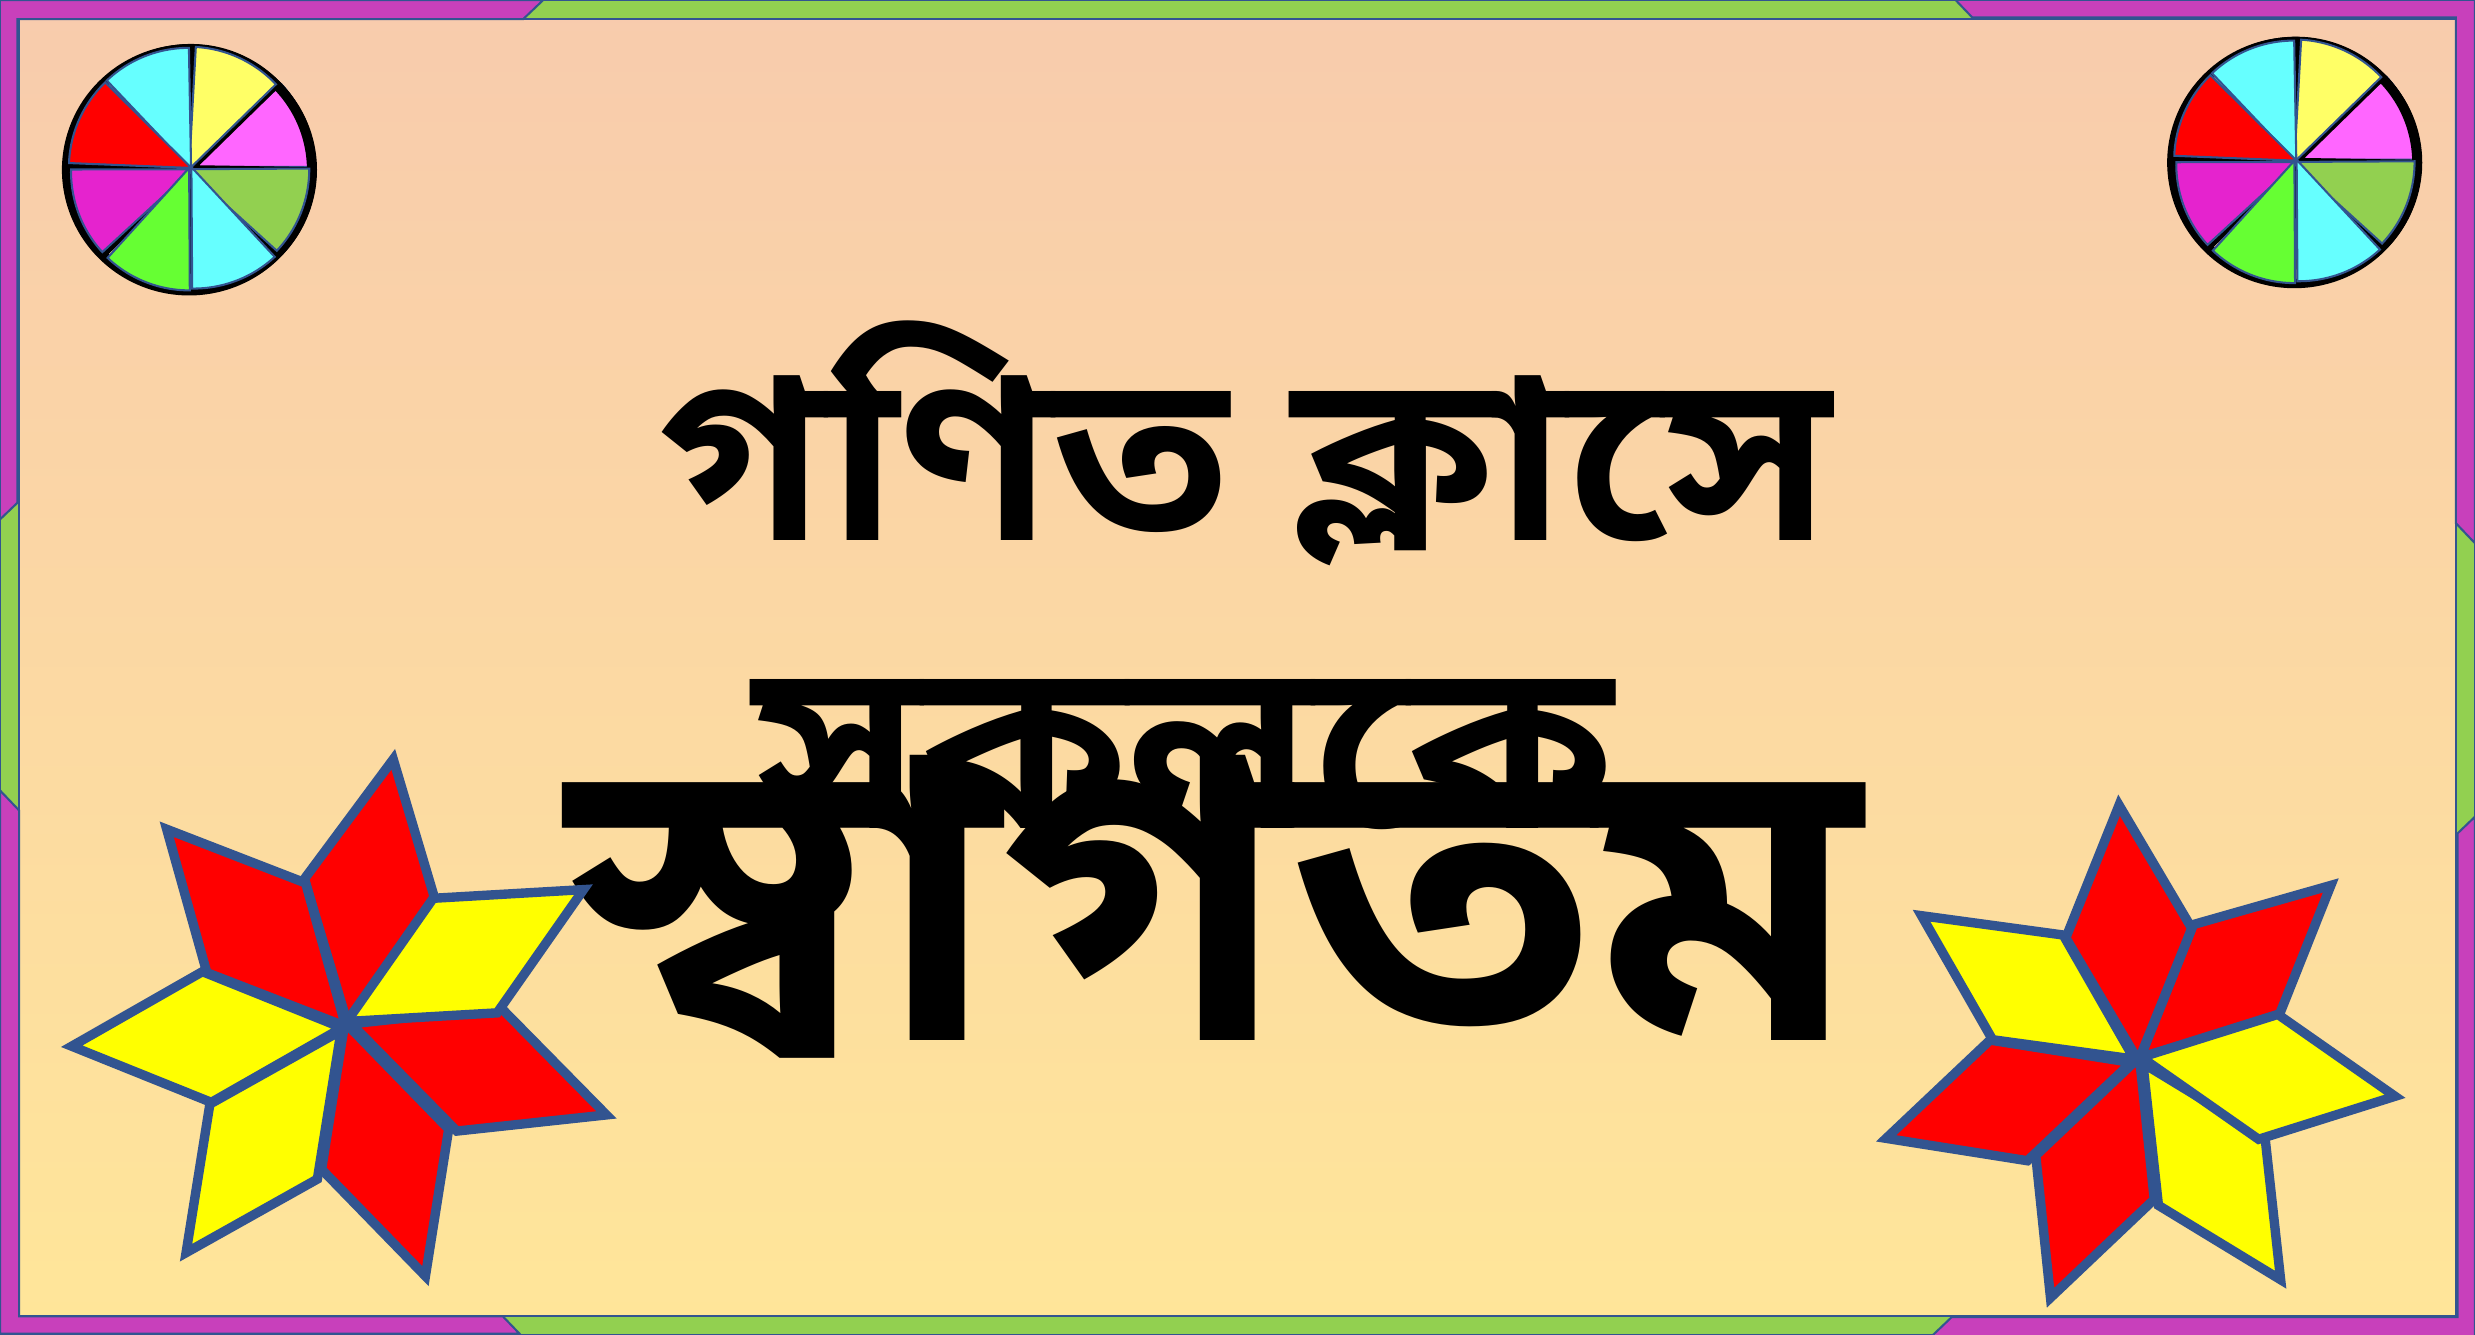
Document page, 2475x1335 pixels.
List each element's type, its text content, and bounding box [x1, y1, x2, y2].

text_box স্বাগতম [548, 618, 1880, 1131]
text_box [75, 770, 618, 1289]
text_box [2169, 37, 2421, 285]
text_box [64, 44, 315, 292]
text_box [1879, 814, 2393, 1313]
text_box গণিত ক্লাসে সকলকে [321, 292, 2107, 814]
